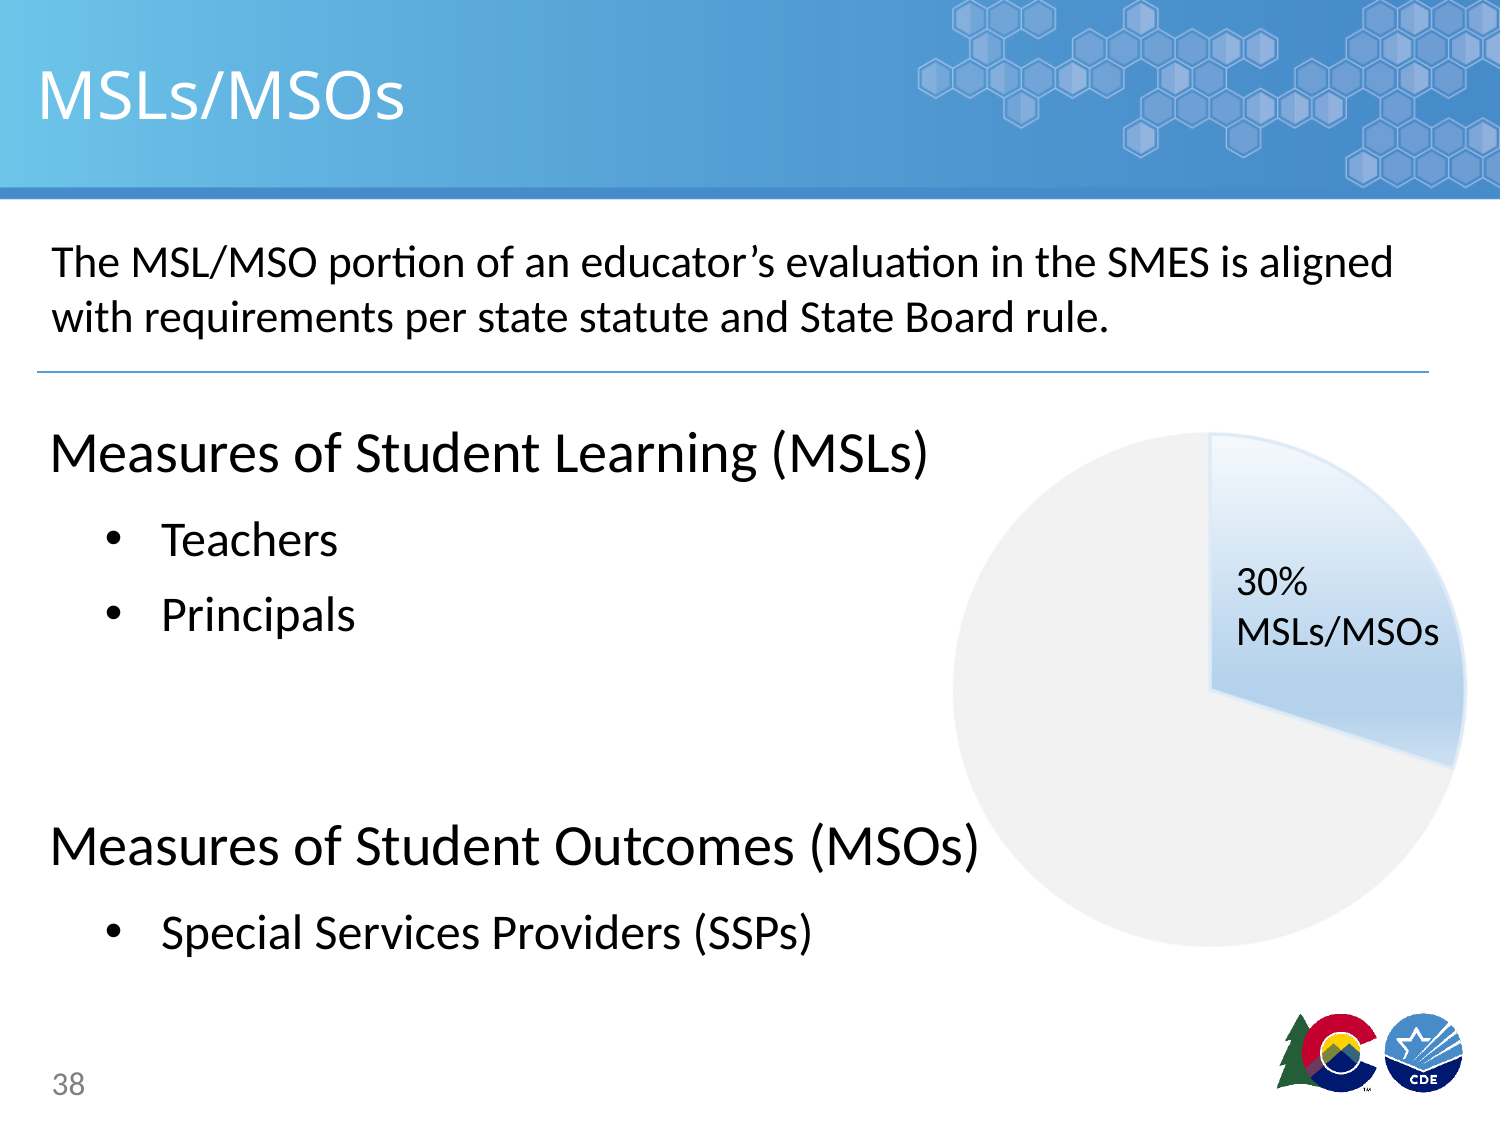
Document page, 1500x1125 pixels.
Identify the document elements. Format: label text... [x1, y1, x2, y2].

picture [0, 0, 1500, 200]
title MSLs/MSOs [36, 20, 823, 176]
text_box Measures of Student Outcomes (MSOs) [36, 815, 928, 894]
text_box Special Services Providers (SSPs) [92, 906, 865, 1005]
picture [1275, 1012, 1463, 1093]
text_box Teachers Principals [92, 513, 928, 691]
text_box The MSL/MSO portion of an educator’s evaluation in the SMES is aligned with requirements per state statute and State Board rule. [36, 224, 1430, 350]
slide_number 38 [36, 1054, 375, 1115]
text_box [928, 420, 1499, 962]
list Measures of Student Learning (MSLs) [36, 422, 928, 501]
